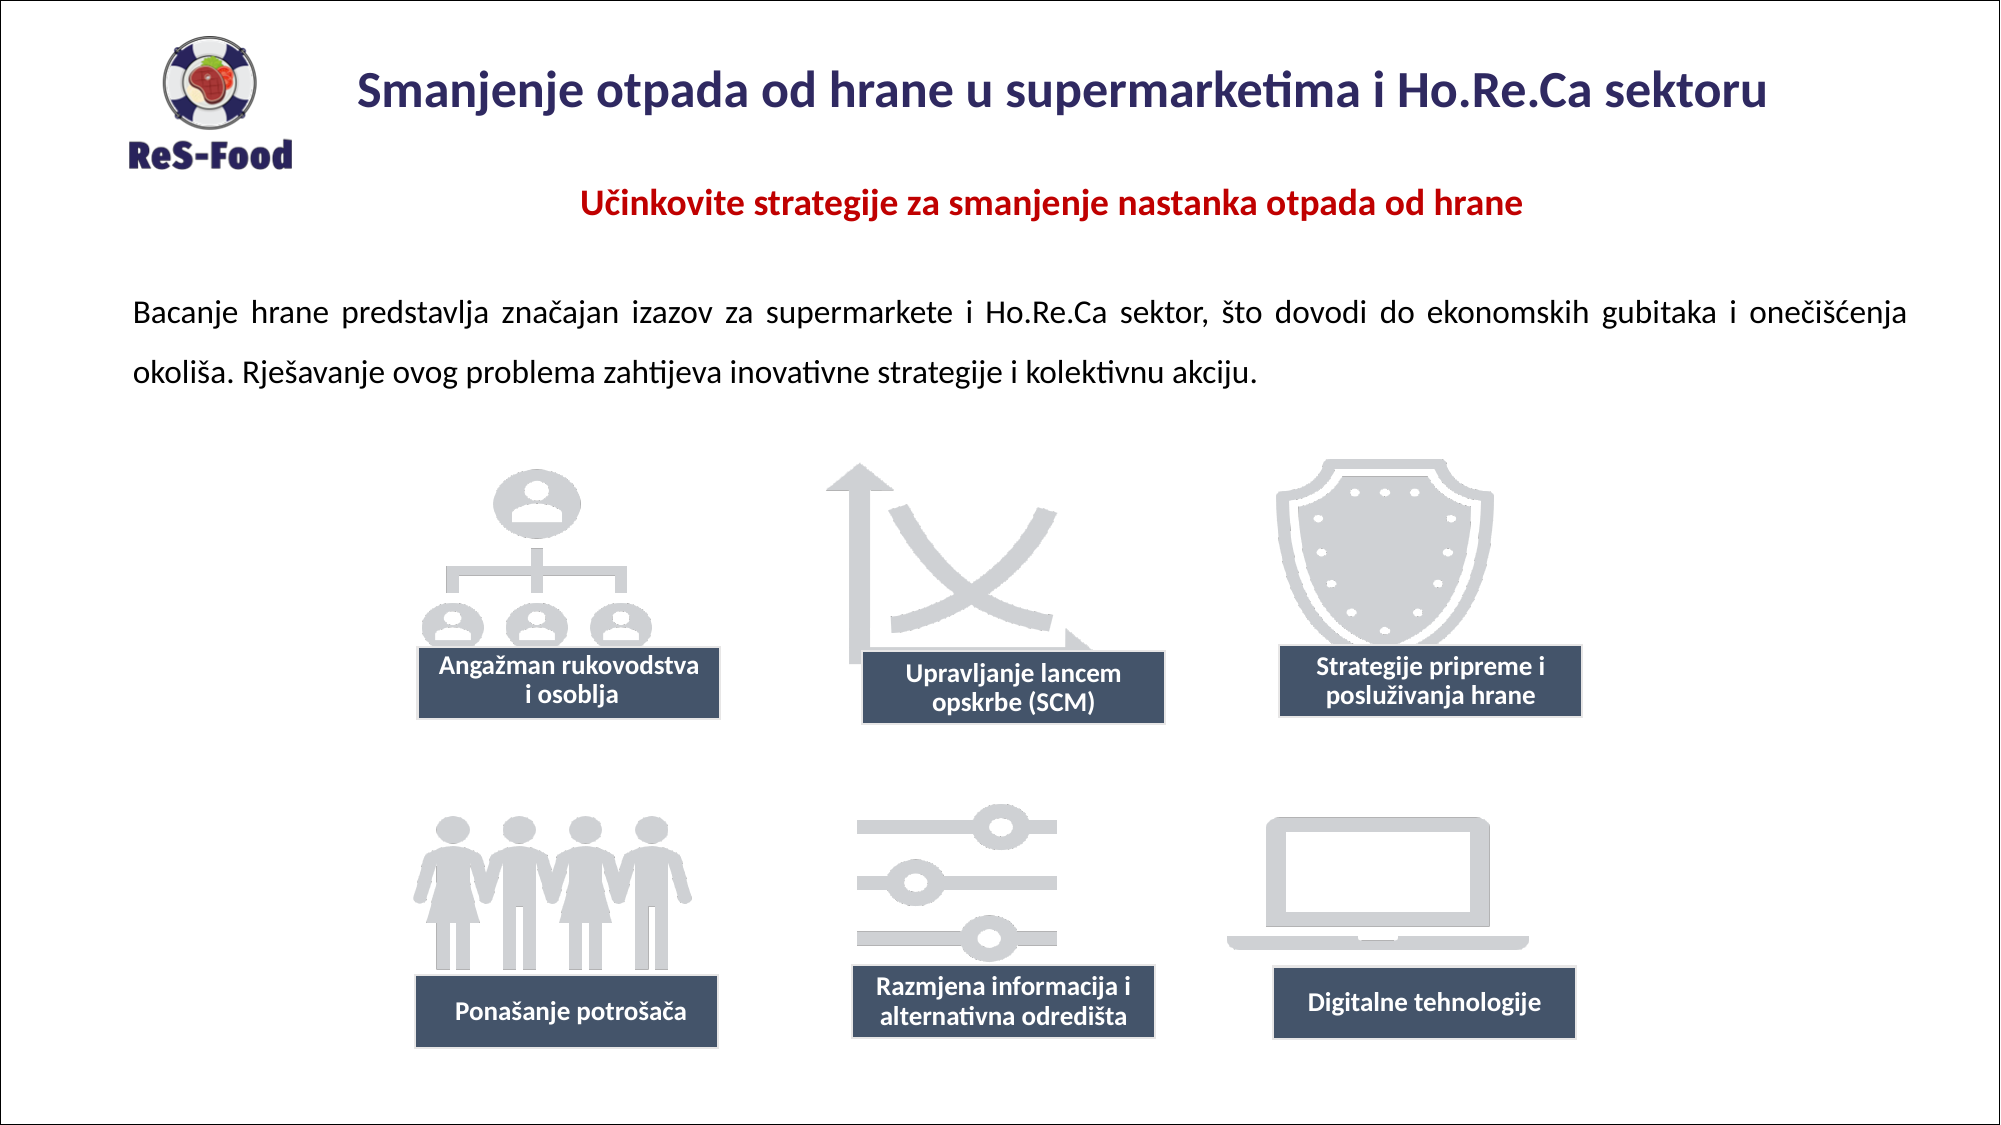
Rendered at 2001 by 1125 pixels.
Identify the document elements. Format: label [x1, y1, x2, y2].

text_box [0, 0, 2000, 1125]
picture [126, 36, 295, 183]
text_box [387, 434, 1583, 1049]
